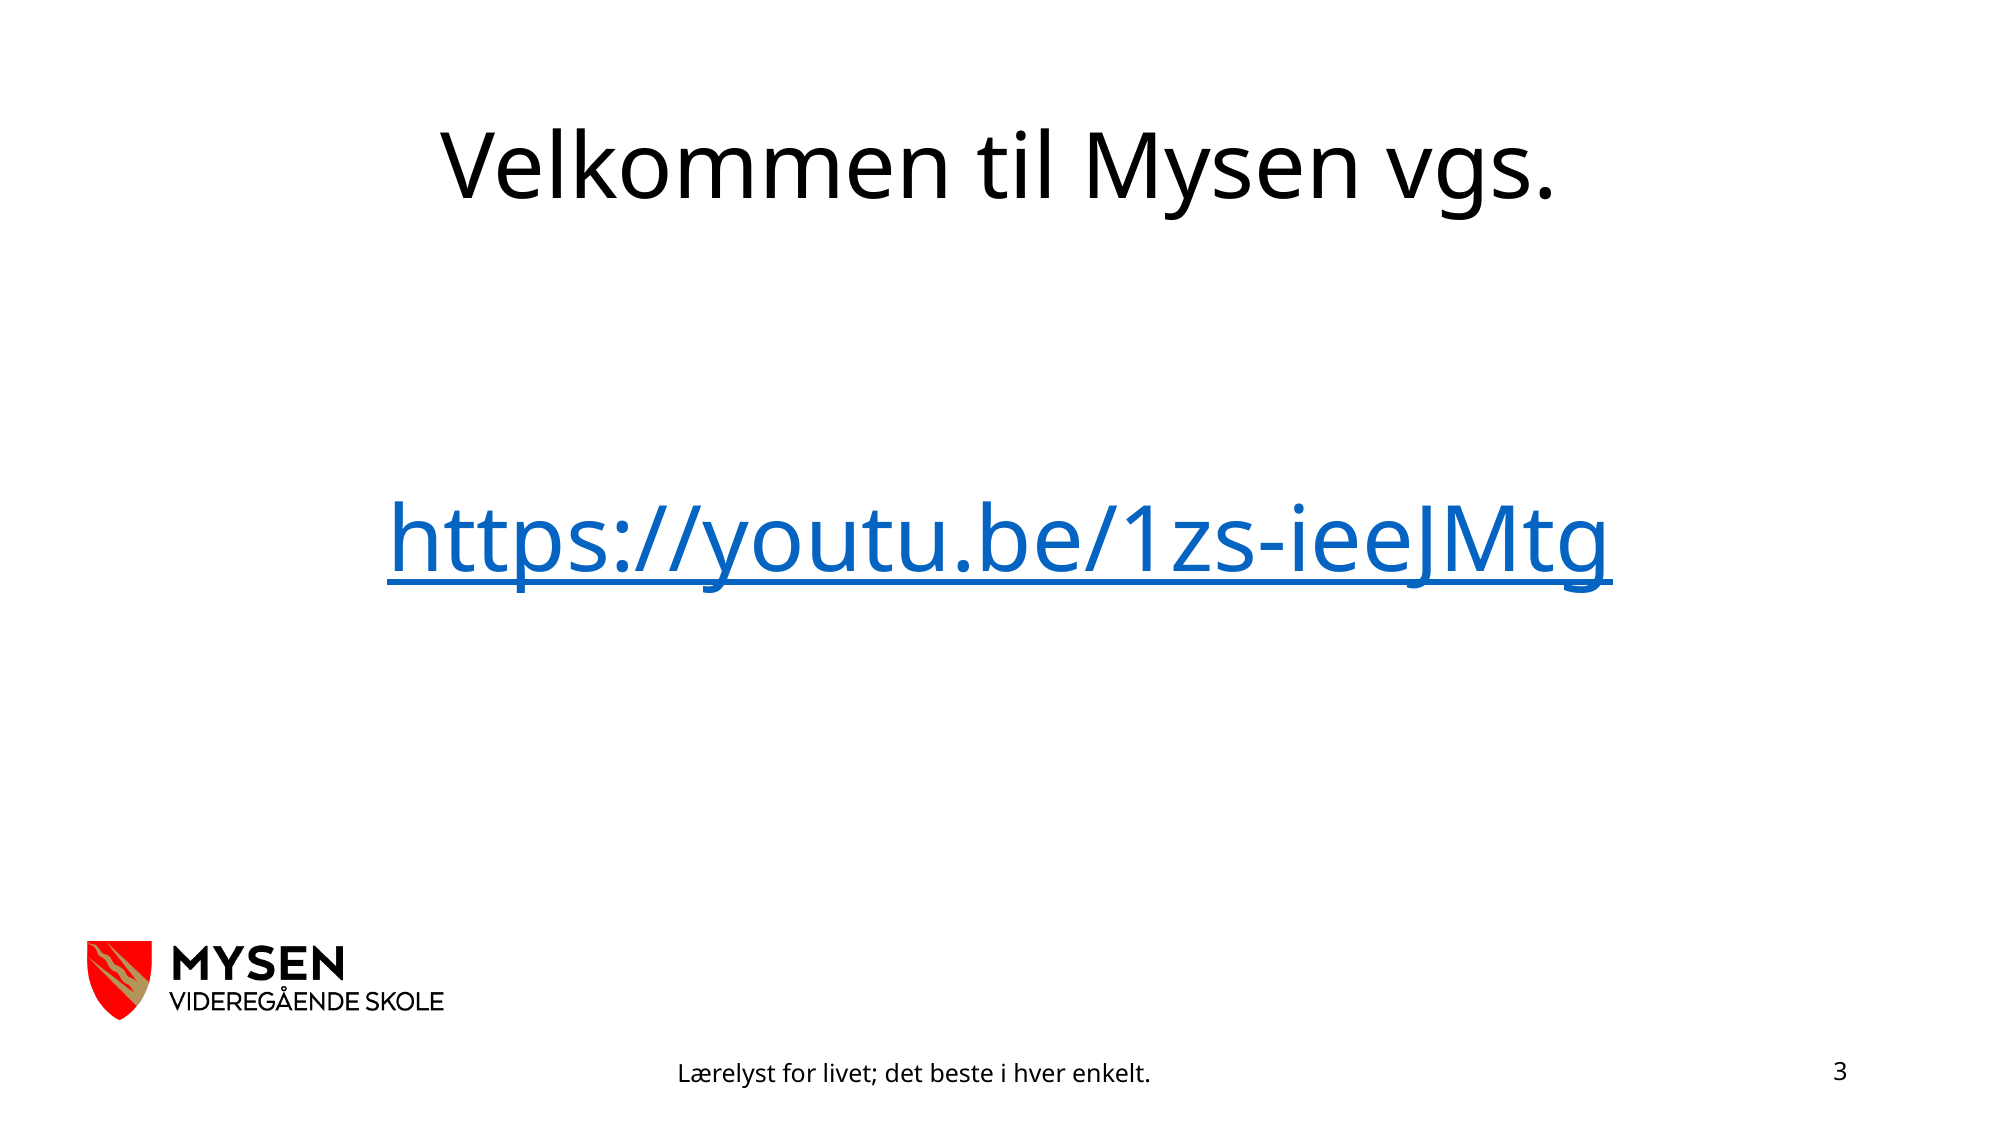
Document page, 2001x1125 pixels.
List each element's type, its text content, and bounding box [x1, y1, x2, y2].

picture [87, 941, 539, 1020]
footer Lærelyst for livet; det beste i hver enkelt. [662, 1042, 1338, 1103]
title Velkommen til Mysen vgs. [137, 59, 1863, 278]
list https://youtu.be/1zs-ieeJMtg [137, 299, 1863, 916]
slide_number 3 [1412, 1042, 1863, 1103]
